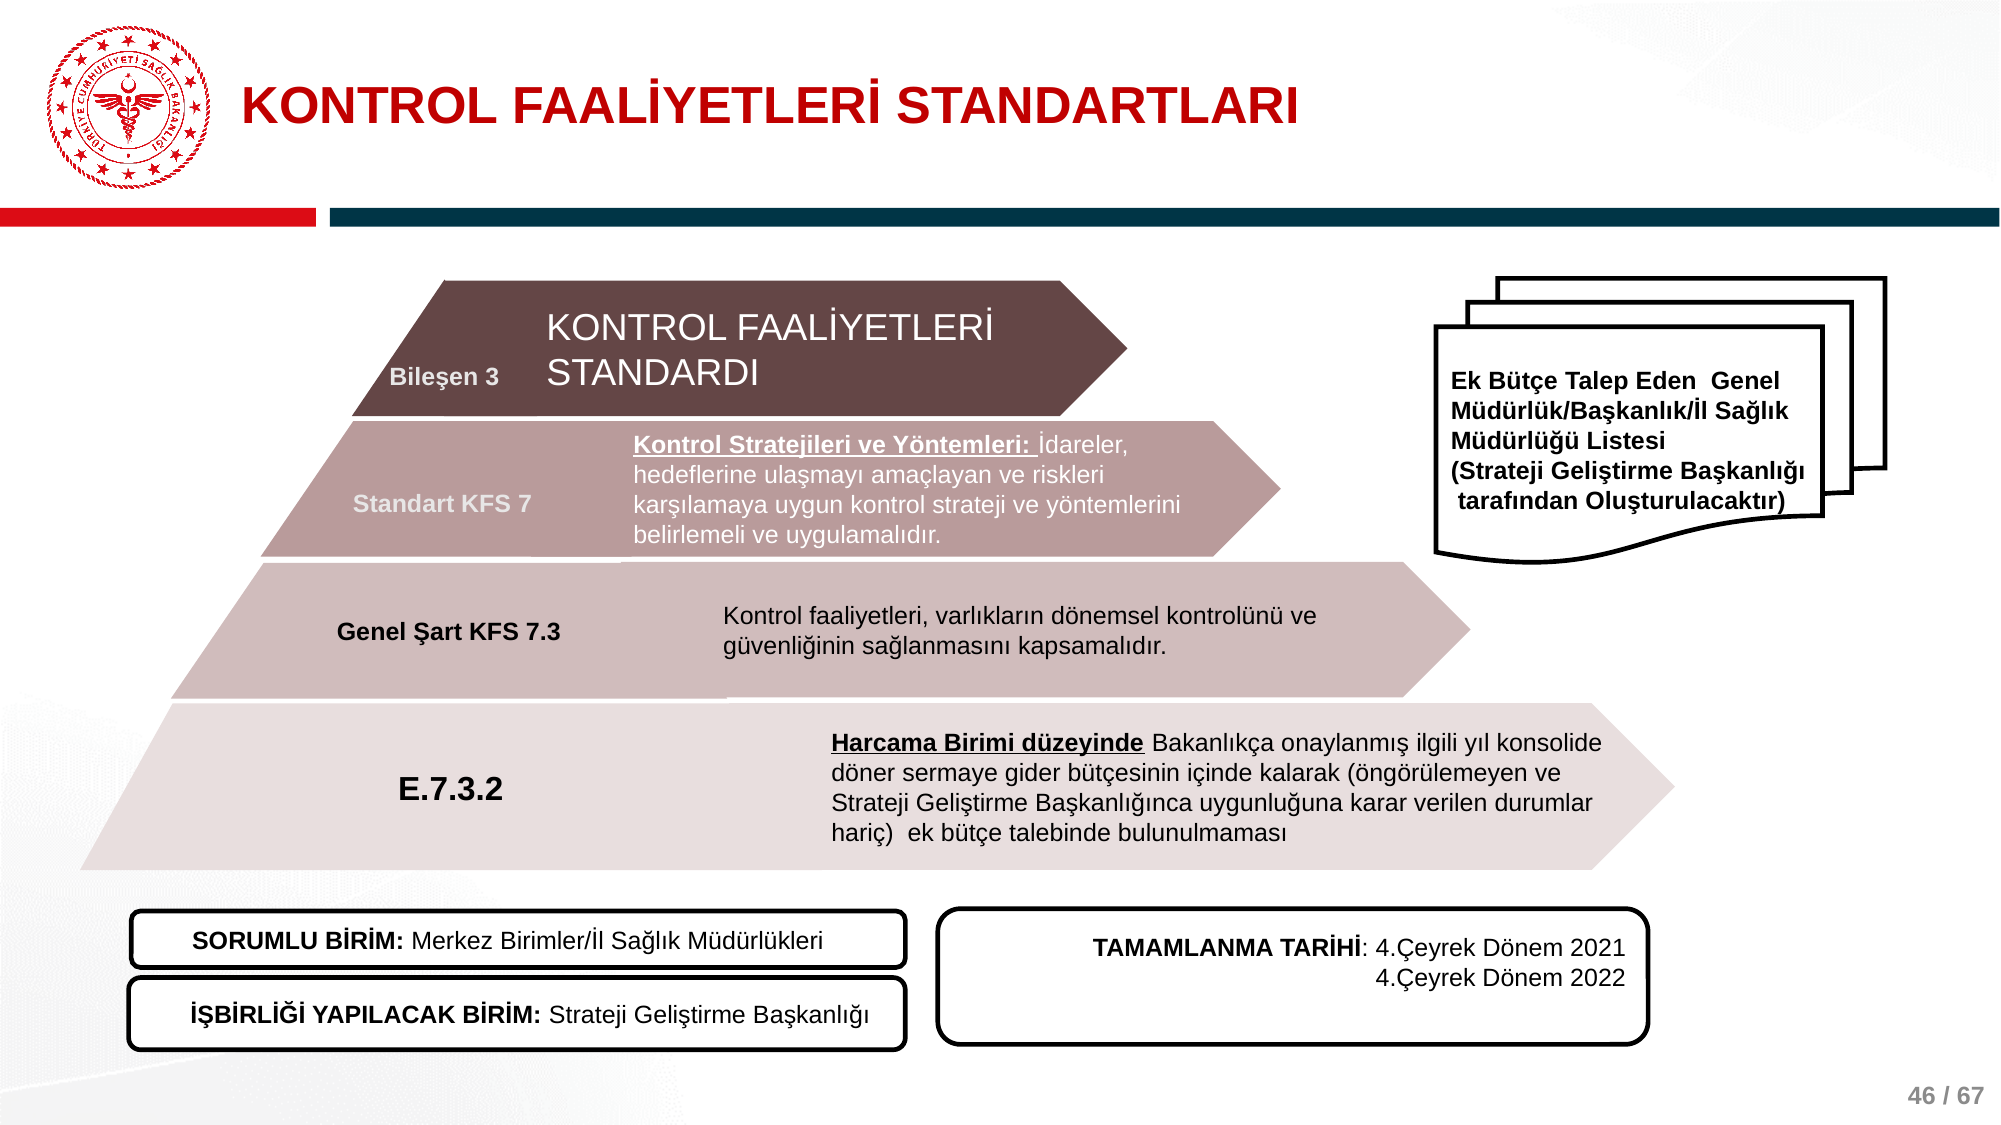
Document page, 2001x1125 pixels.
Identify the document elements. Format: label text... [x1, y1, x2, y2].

text_box TAMAMLANMA TARİHİ: 4.Çeyrek Dönem 2021 4.Çeyrek Dönem 2022 [937, 908, 1649, 1045]
text_box SORUMLU BİRİM: Merkez Birimler/İl Sağlık Müdürlükleri [131, 910, 906, 968]
slide_number 46 / 67 [1550, 1064, 2000, 1125]
text_box İŞBİRLİĞİ YAPILACAK BİRİM: Strateji Geliştirme Başkanlığı [128, 977, 906, 1050]
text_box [79, 279, 1675, 871]
picture [0, 0, 2001, 1125]
text_box Ek Bütçe Talep Eden Genel Müdürlük/Başkanlık/İl Sağlık Müdürlüğü Listesi (Strateji Geliştirme Başkanlığı tarafından Oluşturulacaktır) [1497, 278, 1885, 535]
title KONTROL FAALİYETLERİ STANDARTLARI [226, 47, 2000, 167]
